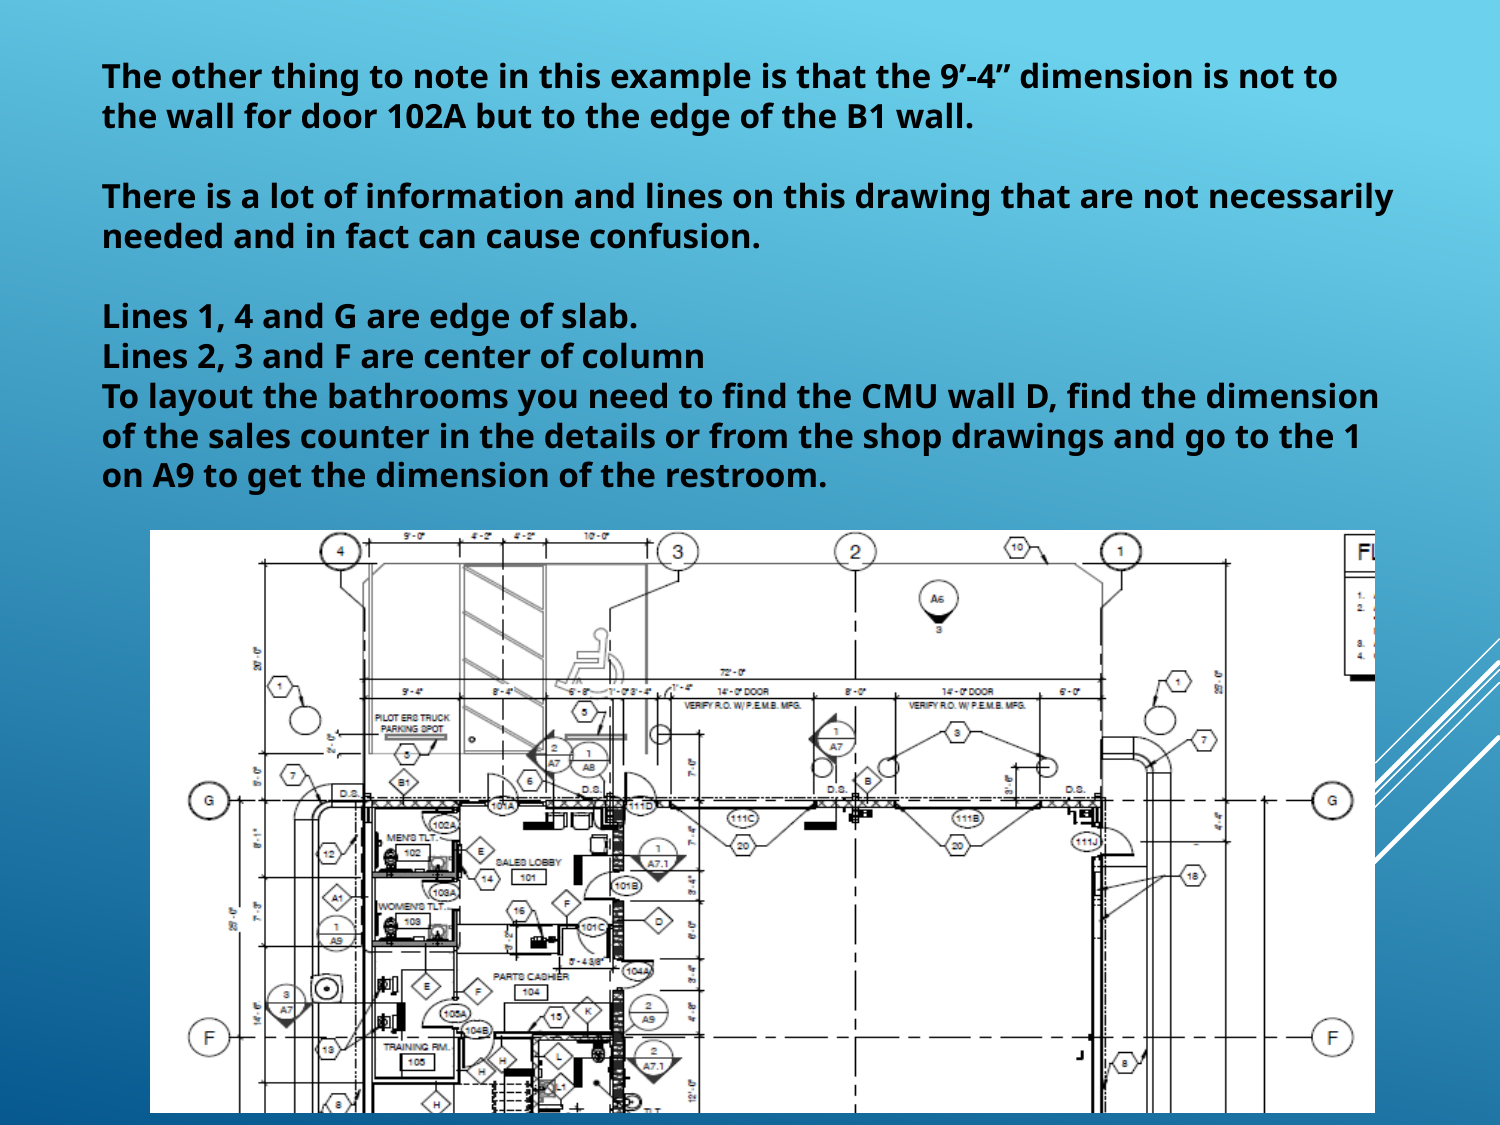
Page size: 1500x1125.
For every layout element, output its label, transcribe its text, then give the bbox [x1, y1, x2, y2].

text_box The other thing to note in this example is that the 9’-4” dimension is not to the wall for door 102A but to the edge of the B1 wall. There is a lot of information and lines on this drawing that are not necessarily needed and in fact can cause confusion. Lines 1, 4 and G are edge of slab. Lines 2, 3 and F are center of column To layout the bathrooms you need to find the CMU wall D, find the dimension of the sales counter in the details or from the shop drawings and go to the 1 on A9 to get the dimension of the restroom. [86, 48, 1414, 502]
picture [149, 529, 1376, 1113]
